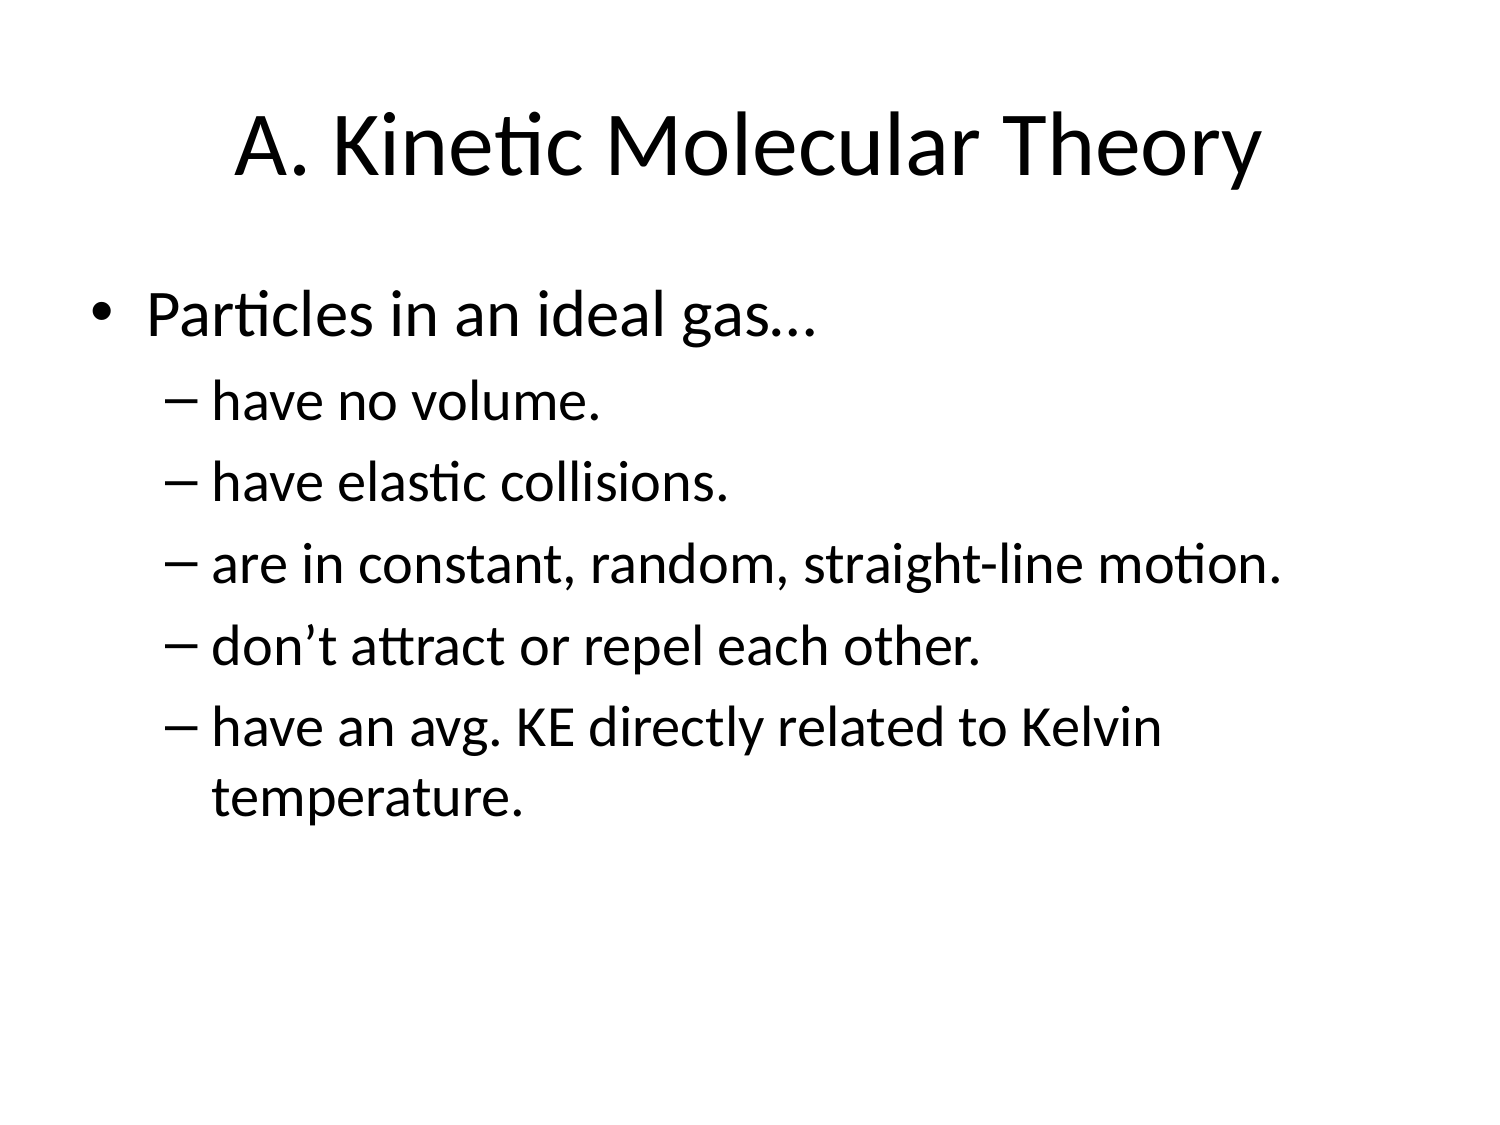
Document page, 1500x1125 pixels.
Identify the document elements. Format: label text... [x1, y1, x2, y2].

title A. Kinetic Molecular Theory [75, 45, 1425, 233]
list Particles in an ideal gas… have no volume. have elastic collisions. are in constant, random, straight-line motion. don’t attract or repel each other. have an avg. KE directly related to Kelvin temperature. [75, 262, 1425, 1005]
